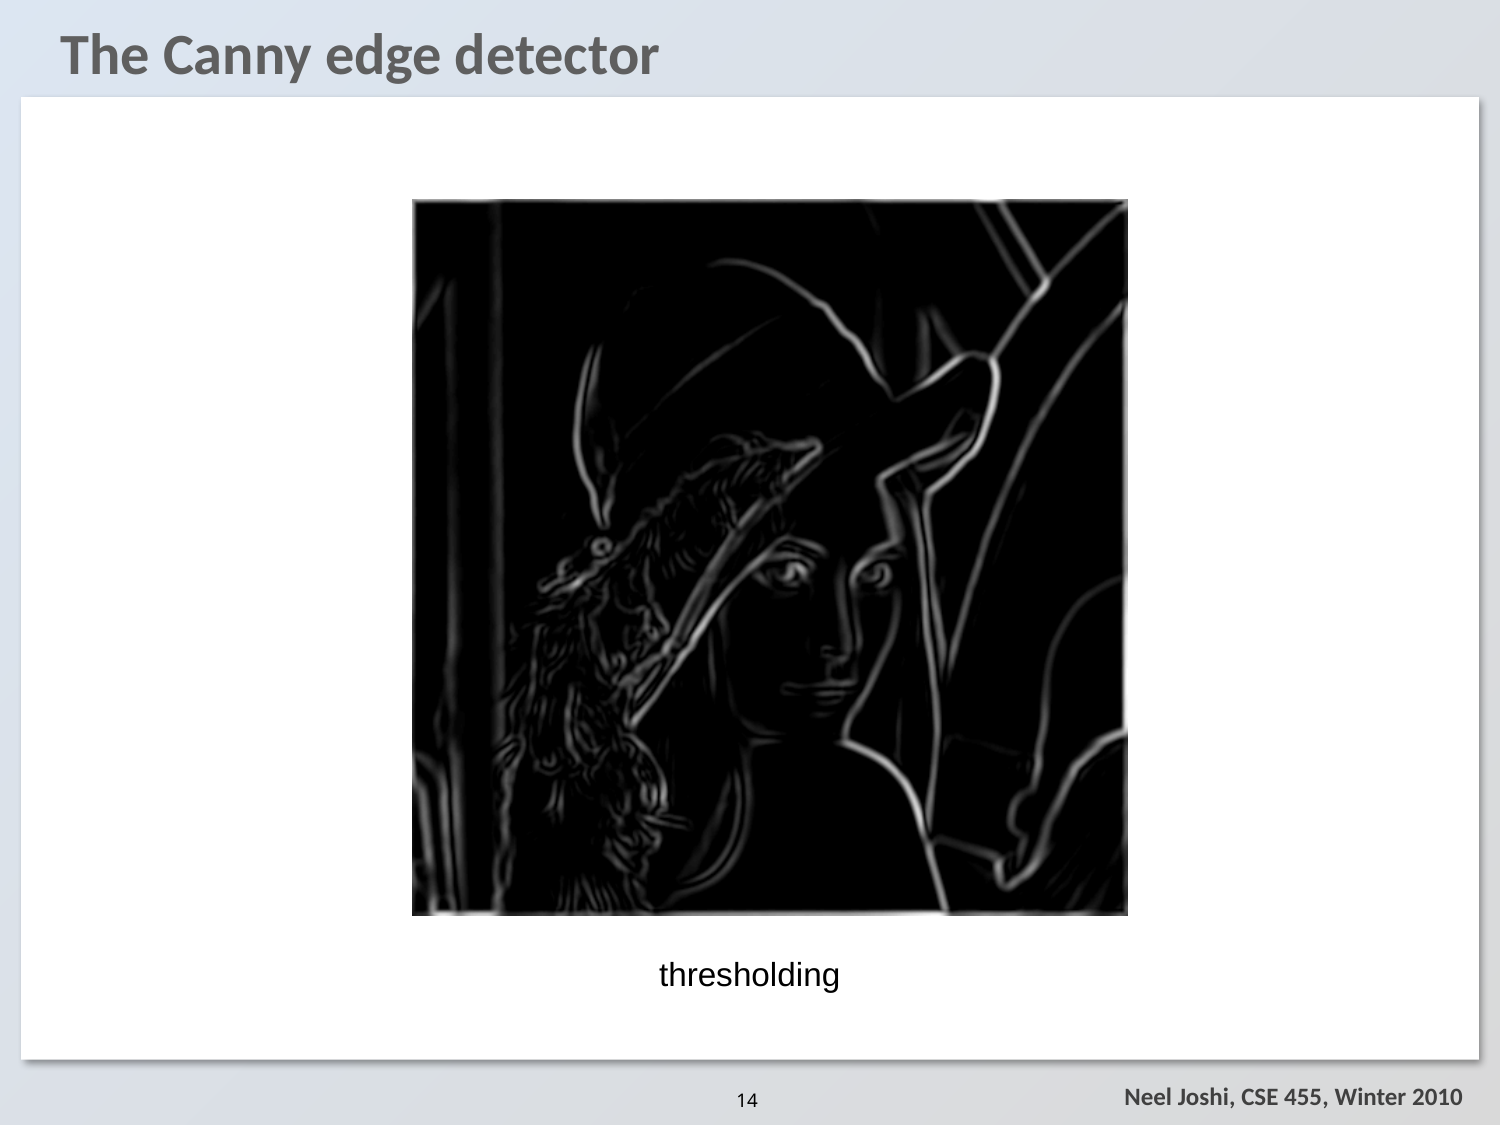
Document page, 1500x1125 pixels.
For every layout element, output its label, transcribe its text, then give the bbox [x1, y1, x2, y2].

text_box thresholding [112, 950, 1388, 1050]
title The Canny edge detector [45, 23, 1451, 91]
picture [412, 199, 1129, 916]
